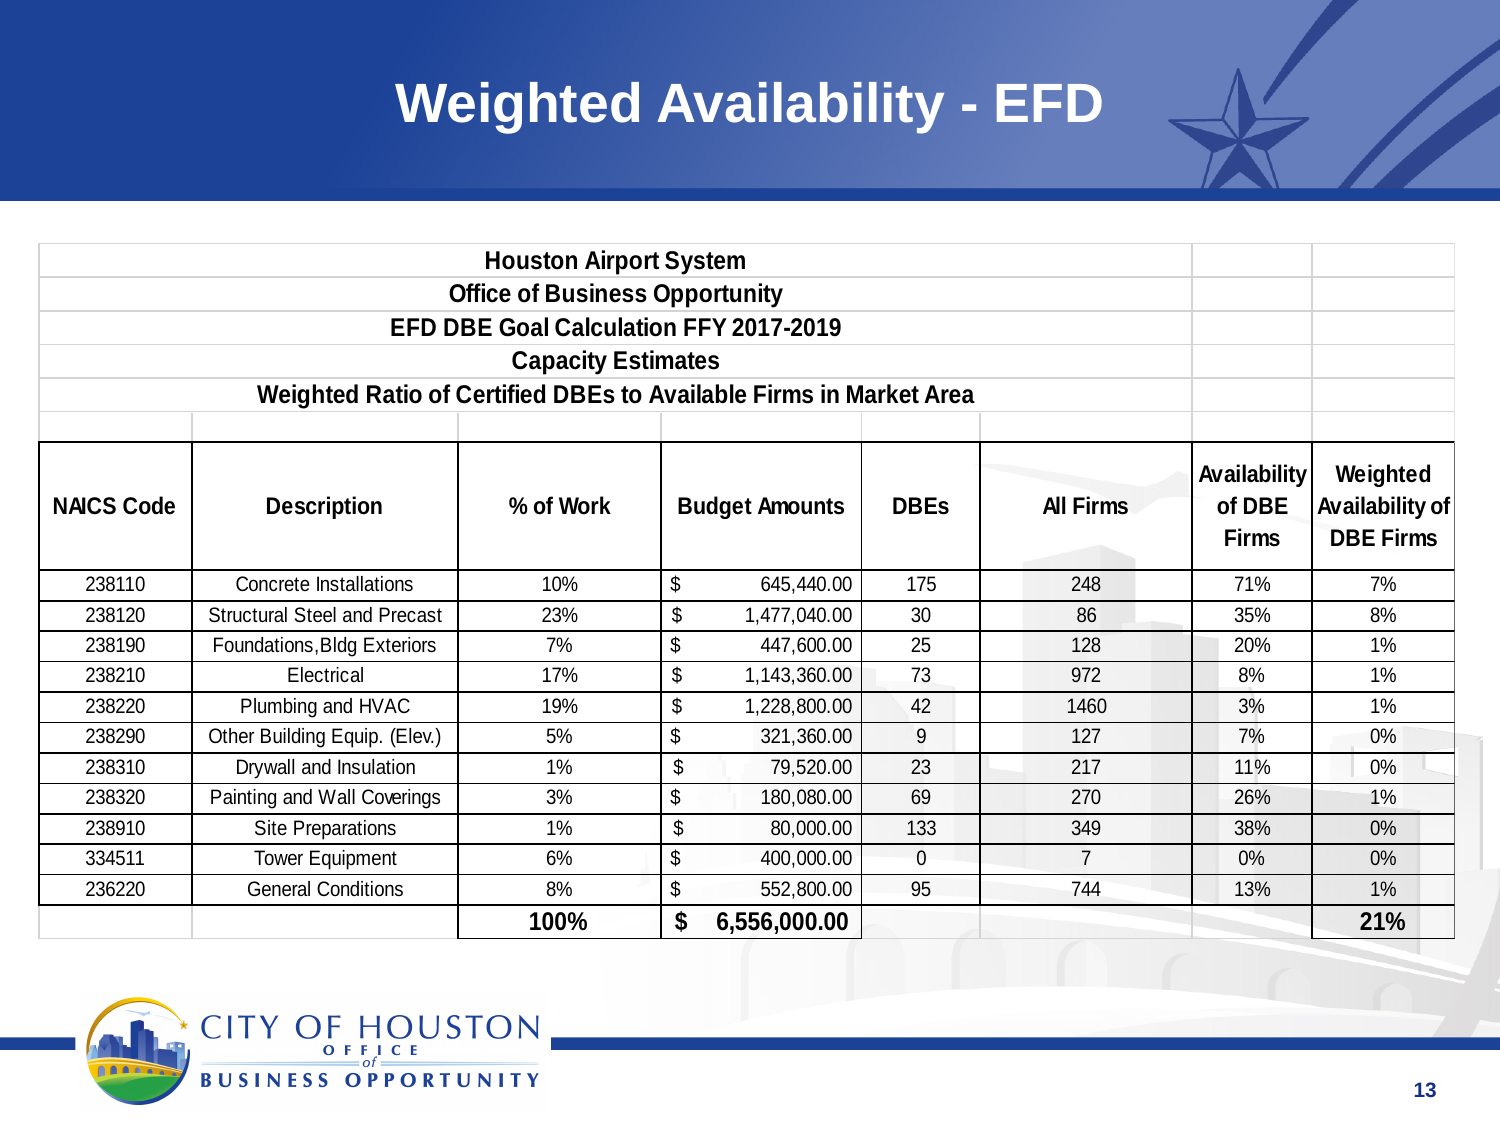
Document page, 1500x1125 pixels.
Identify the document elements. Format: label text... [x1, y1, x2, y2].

picture [0, 0, 1500, 1125]
slide_number 13 [1380, 1052, 1470, 1125]
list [37, 242, 1457, 940]
title Weighted Availability - EFD [74, 0, 1426, 202]
